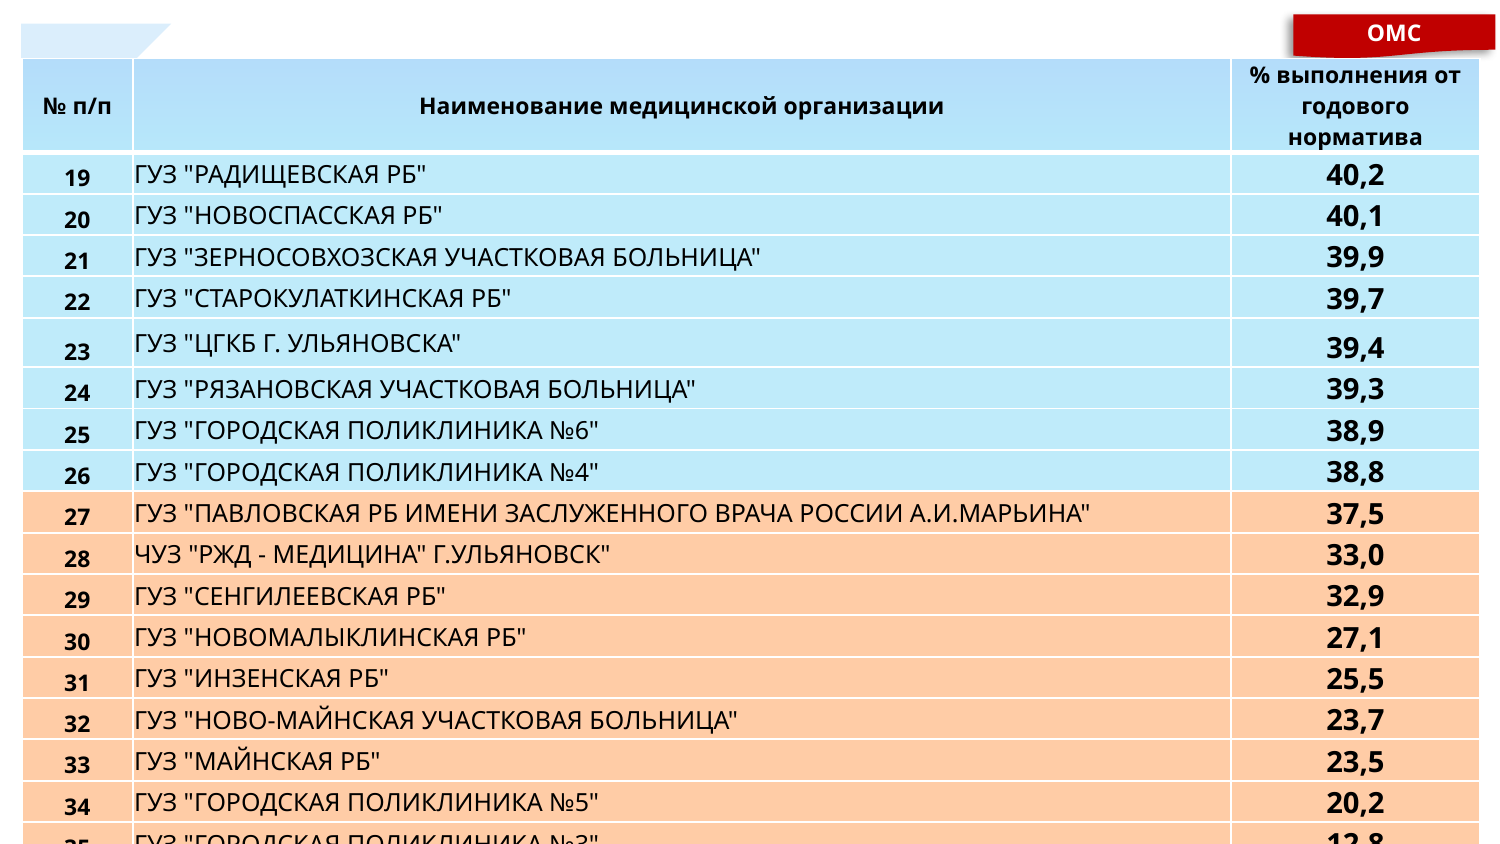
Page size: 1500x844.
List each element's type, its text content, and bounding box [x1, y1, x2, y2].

table_cell 27,1 [1232, 616, 1479, 656]
table_cell 23,5 [1232, 740, 1479, 780]
table_cell 33,0 [1232, 534, 1479, 573]
table_cell 26 [23, 451, 132, 490]
table_cell 12,8 [1232, 823, 1479, 844]
table_cell ГУЗ "НОВО-МАЙНСКАЯ УЧАСТКОВАЯ БОЛЬНИЦА" [134, 699, 1230, 738]
table_cell 29 [23, 575, 132, 614]
table_cell ГУЗ "ЦГКБ Г. УЛЬЯНОВСКА" [134, 319, 1230, 366]
table_header % выполнения от годового норматива [1232, 59, 1479, 150]
table_cell 25,5 [1232, 658, 1479, 697]
table_cell ГУЗ "РЯЗАНОВСКАЯ УЧАСТКОВАЯ БОЛЬНИЦА" [134, 368, 1230, 408]
table_cell 28 [23, 534, 132, 573]
table_cell 34 [23, 782, 132, 821]
table_cell 22 [23, 277, 132, 317]
table_cell 38,9 [1232, 409, 1479, 449]
table_cell ГУЗ "ПАВЛОВСКАЯ РБ ИМЕНИ ЗАСЛУЖЕННОГО ВРАЧА РОССИИ А.И.МАРЬИНА" [134, 492, 1230, 532]
text_box [19, 22, 173, 175]
table_cell 19 [23, 155, 132, 193]
table_cell 33 [23, 740, 132, 780]
table_cell ГУЗ "МАЙНСКАЯ РБ" [134, 740, 1230, 780]
table_cell 25 [23, 409, 132, 449]
table_cell 27 [23, 492, 132, 532]
table_cell 23 [23, 319, 132, 366]
table_cell 40,2 [1232, 155, 1479, 193]
table_cell 31 [23, 658, 132, 697]
table_cell 38,8 [1232, 451, 1479, 490]
table_cell 23,7 [1232, 699, 1479, 738]
table_cell ГУЗ "ГОРОДСКАЯ ПОЛИКЛИНИКА №5" [134, 782, 1230, 821]
table_cell ЧУЗ "РЖД - МЕДИЦИНА" Г.УЛЬЯНОВСК" [134, 534, 1230, 573]
table_cell ГУЗ "СТАРОКУЛАТКИНСКАЯ РБ" [134, 277, 1230, 317]
table_header Наименование медицинской организации [134, 59, 1230, 150]
table_cell 30 [23, 616, 132, 656]
table_cell ГУЗ "ГОРОДСКАЯ ПОЛИКЛИНИКА №4" [134, 451, 1230, 490]
table_cell ГУЗ "ИНЗЕНСКАЯ РБ" [134, 658, 1230, 697]
table_cell 39,7 [1232, 277, 1479, 317]
table_cell 24 [23, 368, 132, 408]
table_cell 20,2 [1232, 782, 1479, 821]
table_cell 35 [23, 823, 132, 844]
table_cell 32 [23, 699, 132, 738]
table_cell 39,3 [1232, 368, 1479, 408]
table_cell 32,9 [1232, 575, 1479, 614]
table_cell 21 [23, 236, 132, 275]
table_cell 20 [23, 195, 132, 234]
table_cell 39,4 [1232, 319, 1479, 366]
table_cell 37,5 [1232, 492, 1479, 532]
table_cell ГУЗ "ЗЕРНОСОВХОЗСКАЯ УЧАСТКОВАЯ БОЛЬНИЦА" [134, 236, 1230, 275]
table_cell 39,9 [1232, 236, 1479, 275]
table_cell ГУЗ "НОВОМАЛЫКЛИНСКАЯ РБ" [134, 616, 1230, 656]
table_cell ГУЗ "СЕНГИЛЕЕВСКАЯ РБ" [134, 575, 1230, 614]
text_box ОМС [1292, 12, 1497, 58]
table_cell ГУЗ "ГОРОДСКАЯ ПОЛИКЛИНИКА №3" [134, 823, 1230, 844]
table_cell ГУЗ "НОВОСПАССКАЯ РБ" [134, 195, 1230, 234]
table_cell ГУЗ "ГОРОДСКАЯ ПОЛИКЛИНИКА №6" [134, 409, 1230, 449]
table_cell 40,1 [1232, 195, 1479, 234]
table_cell ГУЗ "РАДИЩЕВСКАЯ РБ" [134, 155, 1230, 193]
table_header № п/п [23, 59, 132, 150]
